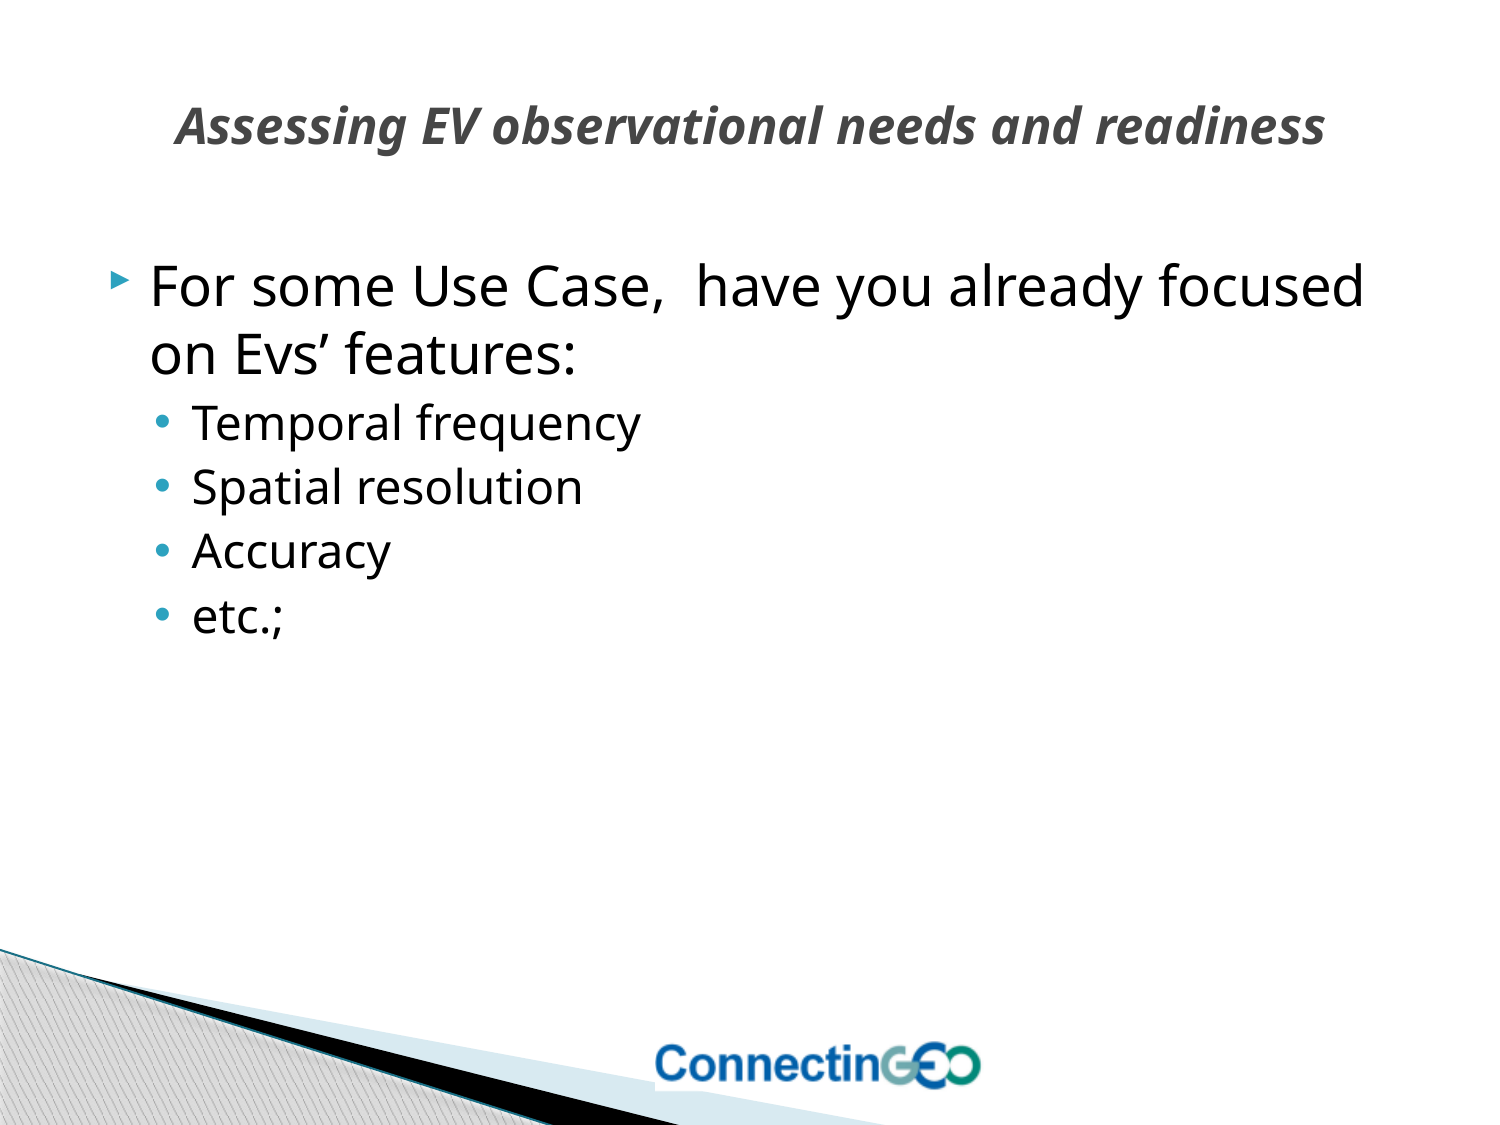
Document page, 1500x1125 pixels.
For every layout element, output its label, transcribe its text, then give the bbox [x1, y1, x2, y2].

picture [655, 1040, 985, 1093]
list For some Use Case, have you already focused on Evs’ features: Temporal frequency Spatial resolution Accuracy etc.; [75, 243, 1425, 986]
title Assessing EV observational needs and readiness [76, 30, 1427, 219]
